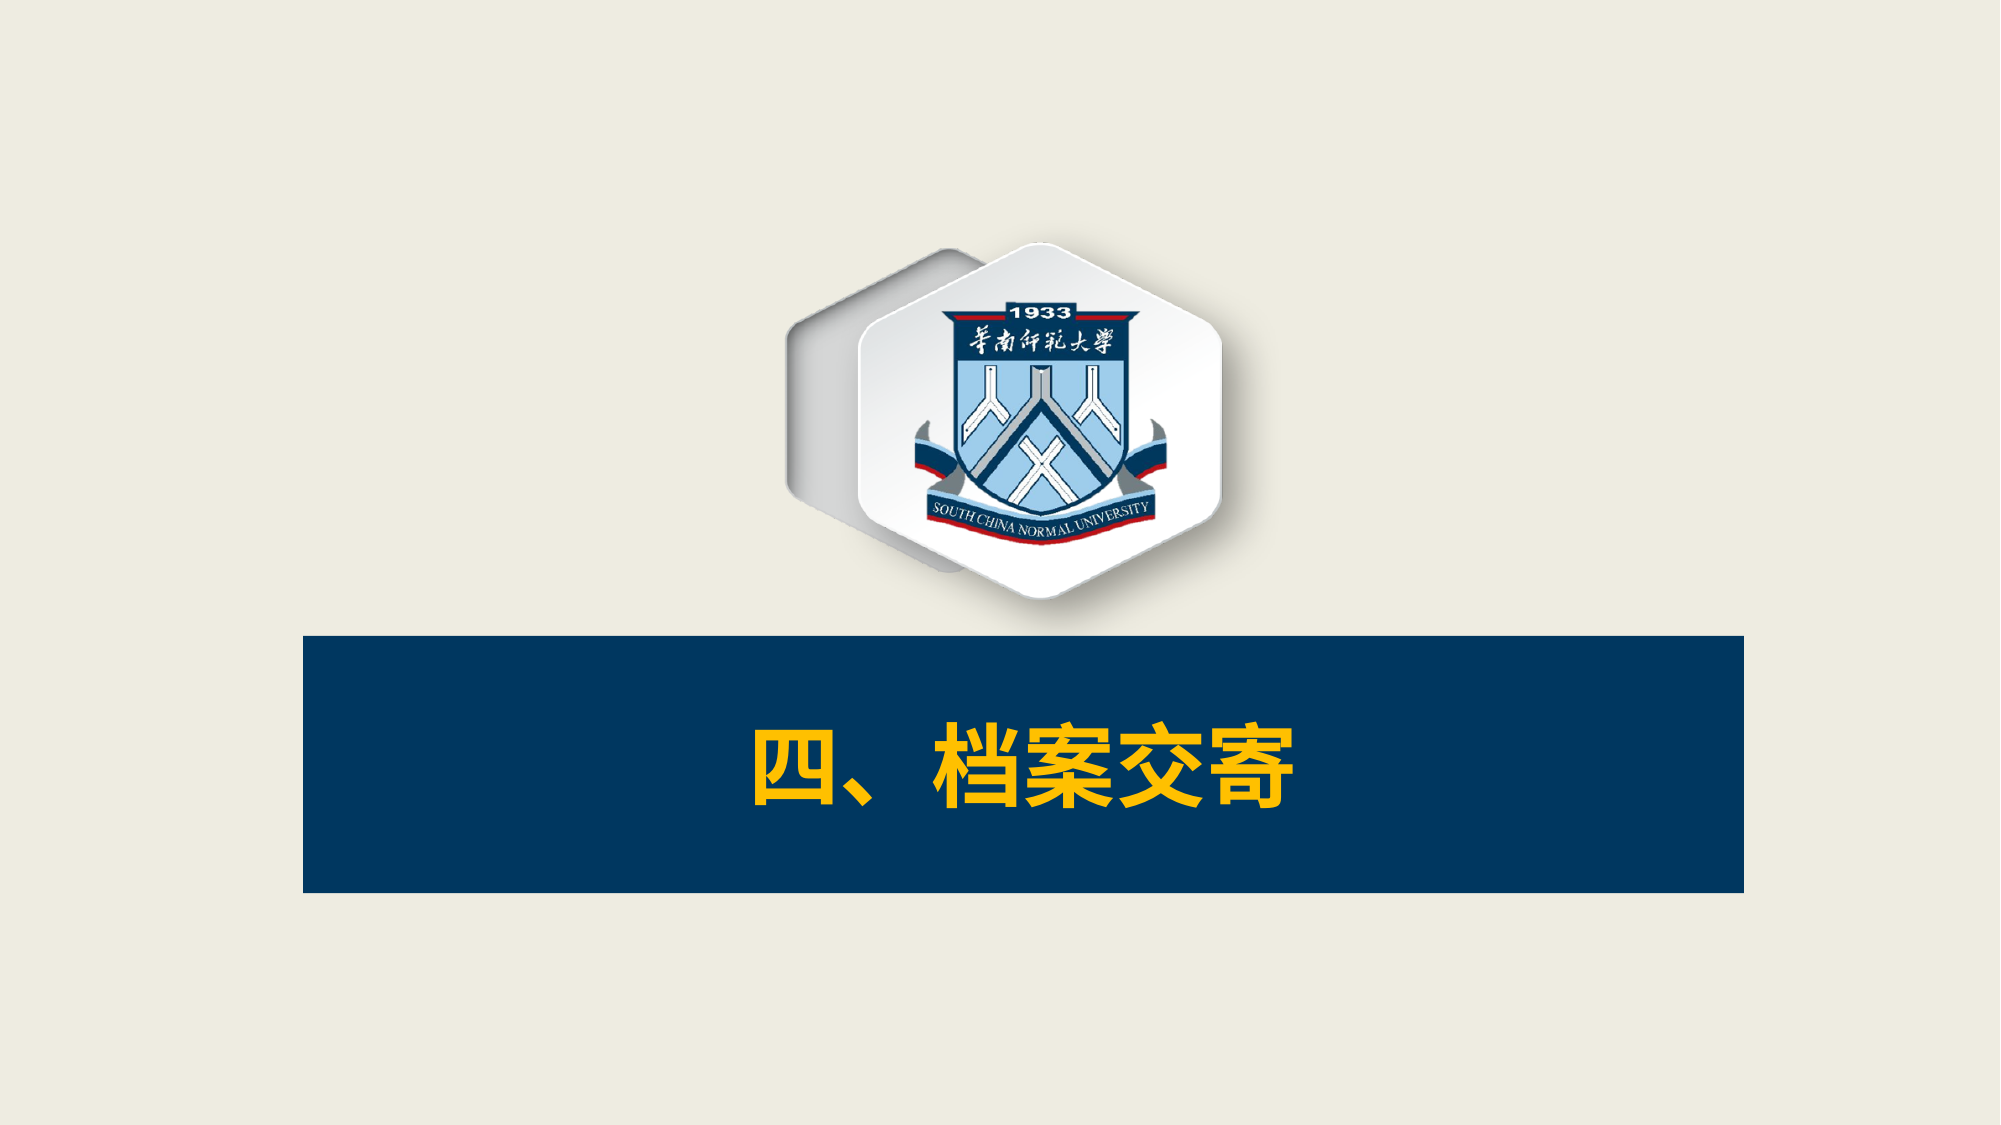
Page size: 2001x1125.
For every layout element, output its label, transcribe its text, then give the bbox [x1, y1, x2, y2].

text_box 四、档案交寄 [90, 701, 1957, 827]
text_box [301, 634, 1746, 701]
picture [733, 206, 1284, 637]
text_box [301, 827, 1746, 895]
